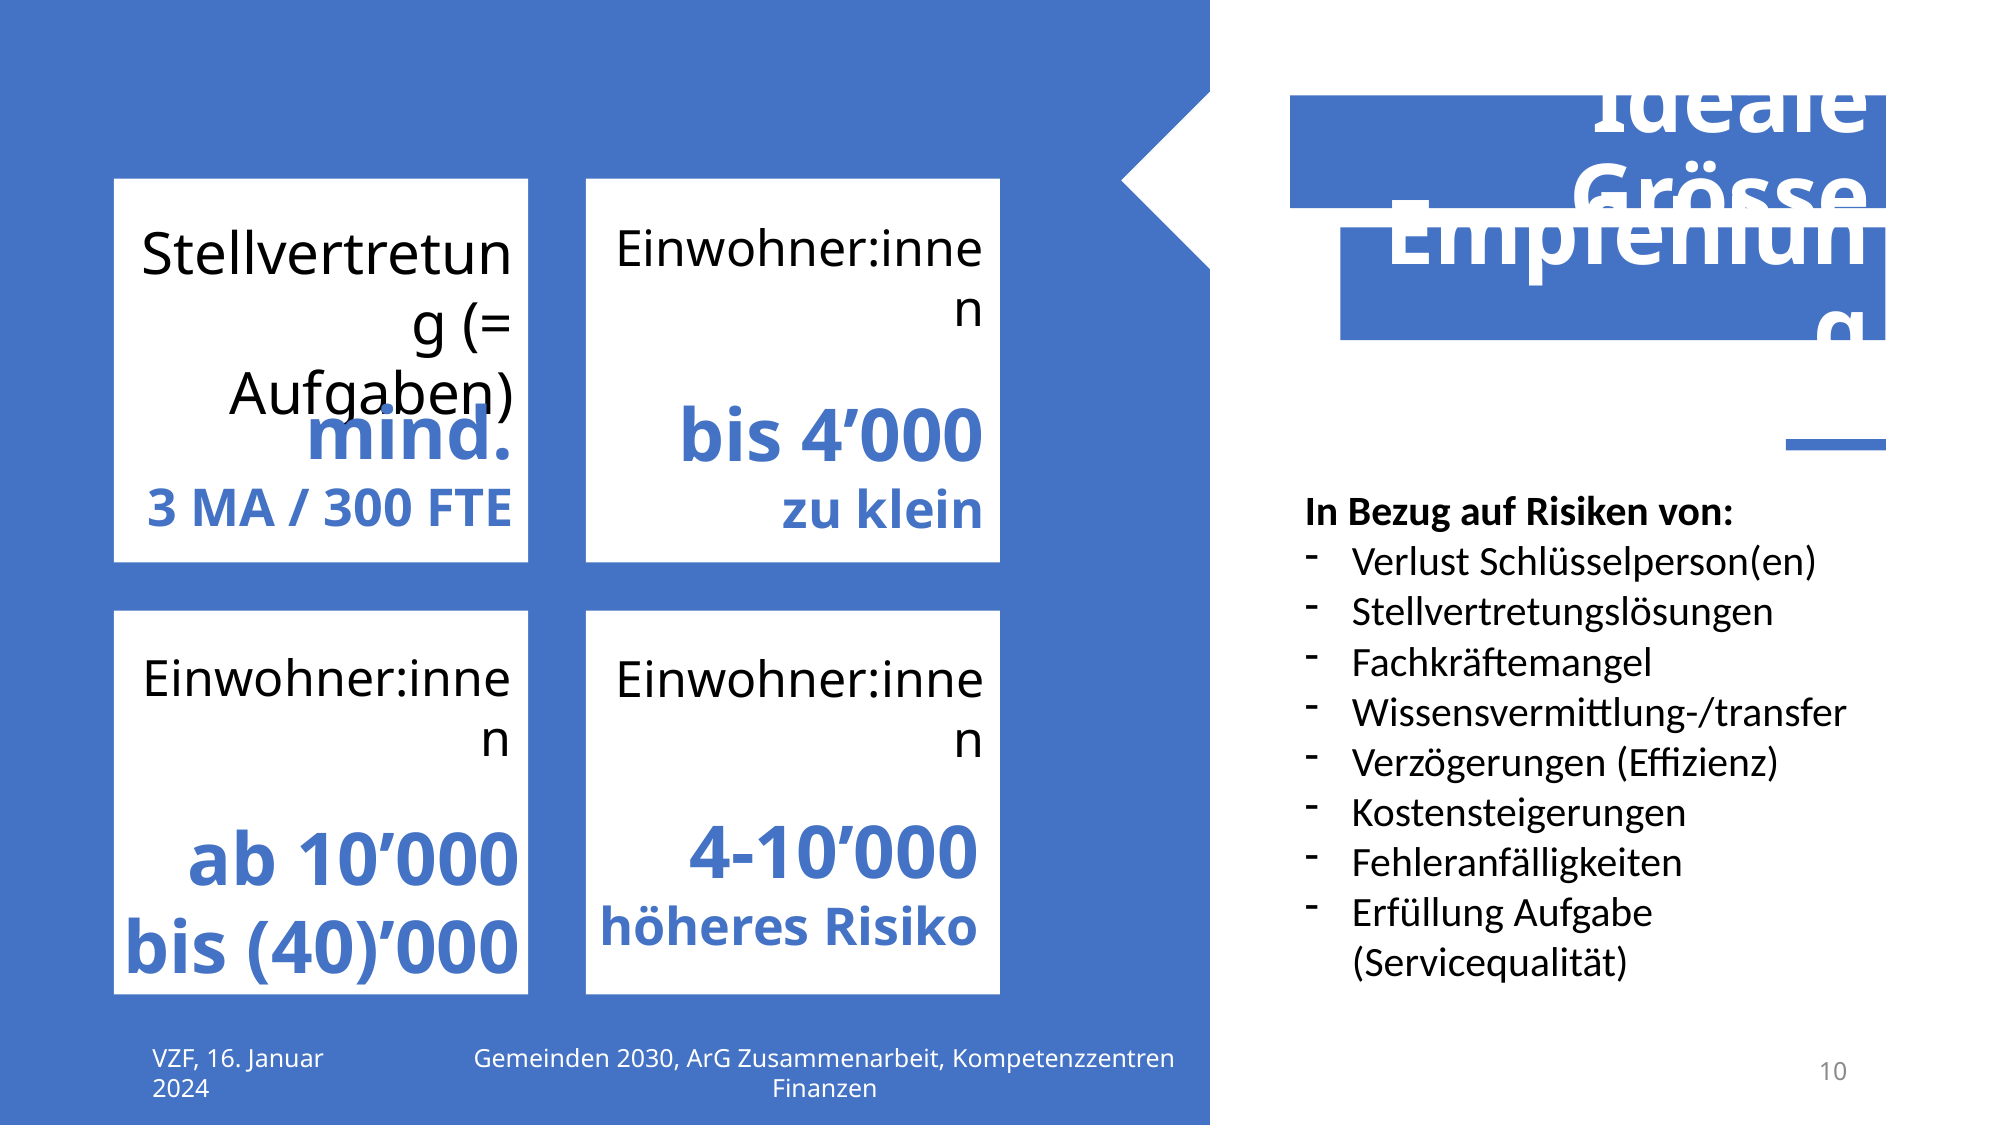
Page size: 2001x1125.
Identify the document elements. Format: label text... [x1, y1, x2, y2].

text_box Einwohner:innen [584, 209, 999, 344]
text_box In Bezug auf Risiken von: Verlust Schlüsselperson(en) Stellvertretungslösungen Fachkräftemangel Wissensvermittlung-/transfer Verzögerungen (Effizienz) Kostensteigerungen Fehleranfälligkeiten Erfüllung Aufgabe (Servicequalität) [1290, 476, 1886, 992]
text_box [585, 178, 1001, 563]
text_box mind. 3 MA / 300 FTE [43, 379, 529, 545]
text_box Einwohner:innen [585, 640, 1000, 775]
text_box [585, 610, 1001, 995]
footer Gemeinden 2030, ArG Zusammenarbeit, Kompetenzzentren Finanzen [427, 1042, 1223, 1103]
text_box [113, 545, 529, 563]
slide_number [137, 1058, 392, 1103]
slide_number 10 [1587, 1042, 1863, 1103]
text_box 4-10’000 höheres Risiko [509, 798, 995, 964]
text_box [113, 178, 529, 208]
text_box Stellvertretung (= Aufgaben) [113, 208, 529, 379]
text_box bis 4’000 zu klein [514, 381, 1000, 547]
list Ideale Grösse [1290, 95, 1886, 209]
list Empfehlung [1340, 227, 1886, 341]
text_box Einwohner:innen [112, 639, 527, 805]
text_box ab 10’000 bis (40)’000 optimaler [50, 805, 536, 1058]
text_box [113, 610, 529, 798]
